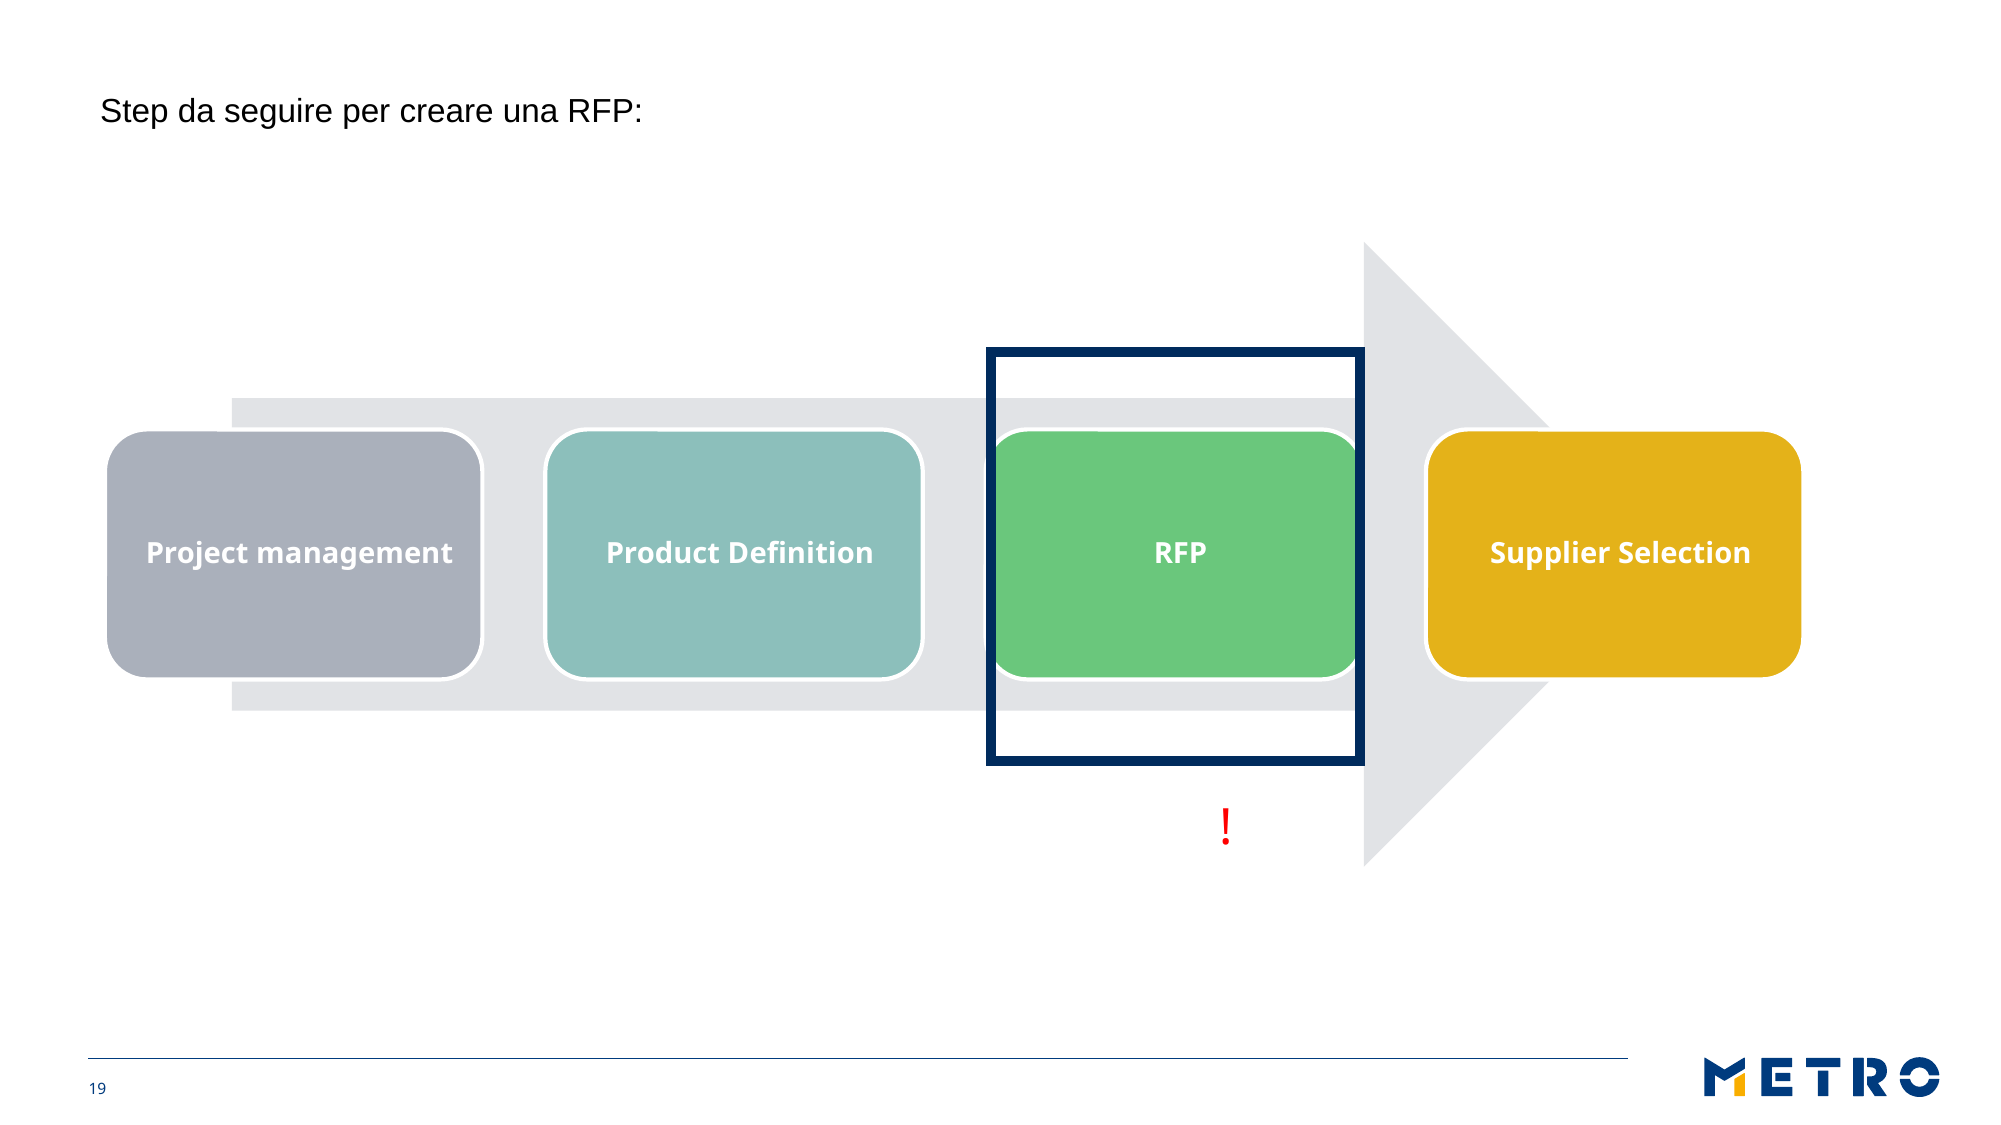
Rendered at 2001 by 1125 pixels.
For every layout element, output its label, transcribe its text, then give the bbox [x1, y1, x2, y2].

slide_number 19 [88, 1079, 124, 1115]
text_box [104, 241, 1804, 867]
text_box Step da seguire per creare una RFP: [85, 81, 1604, 167]
